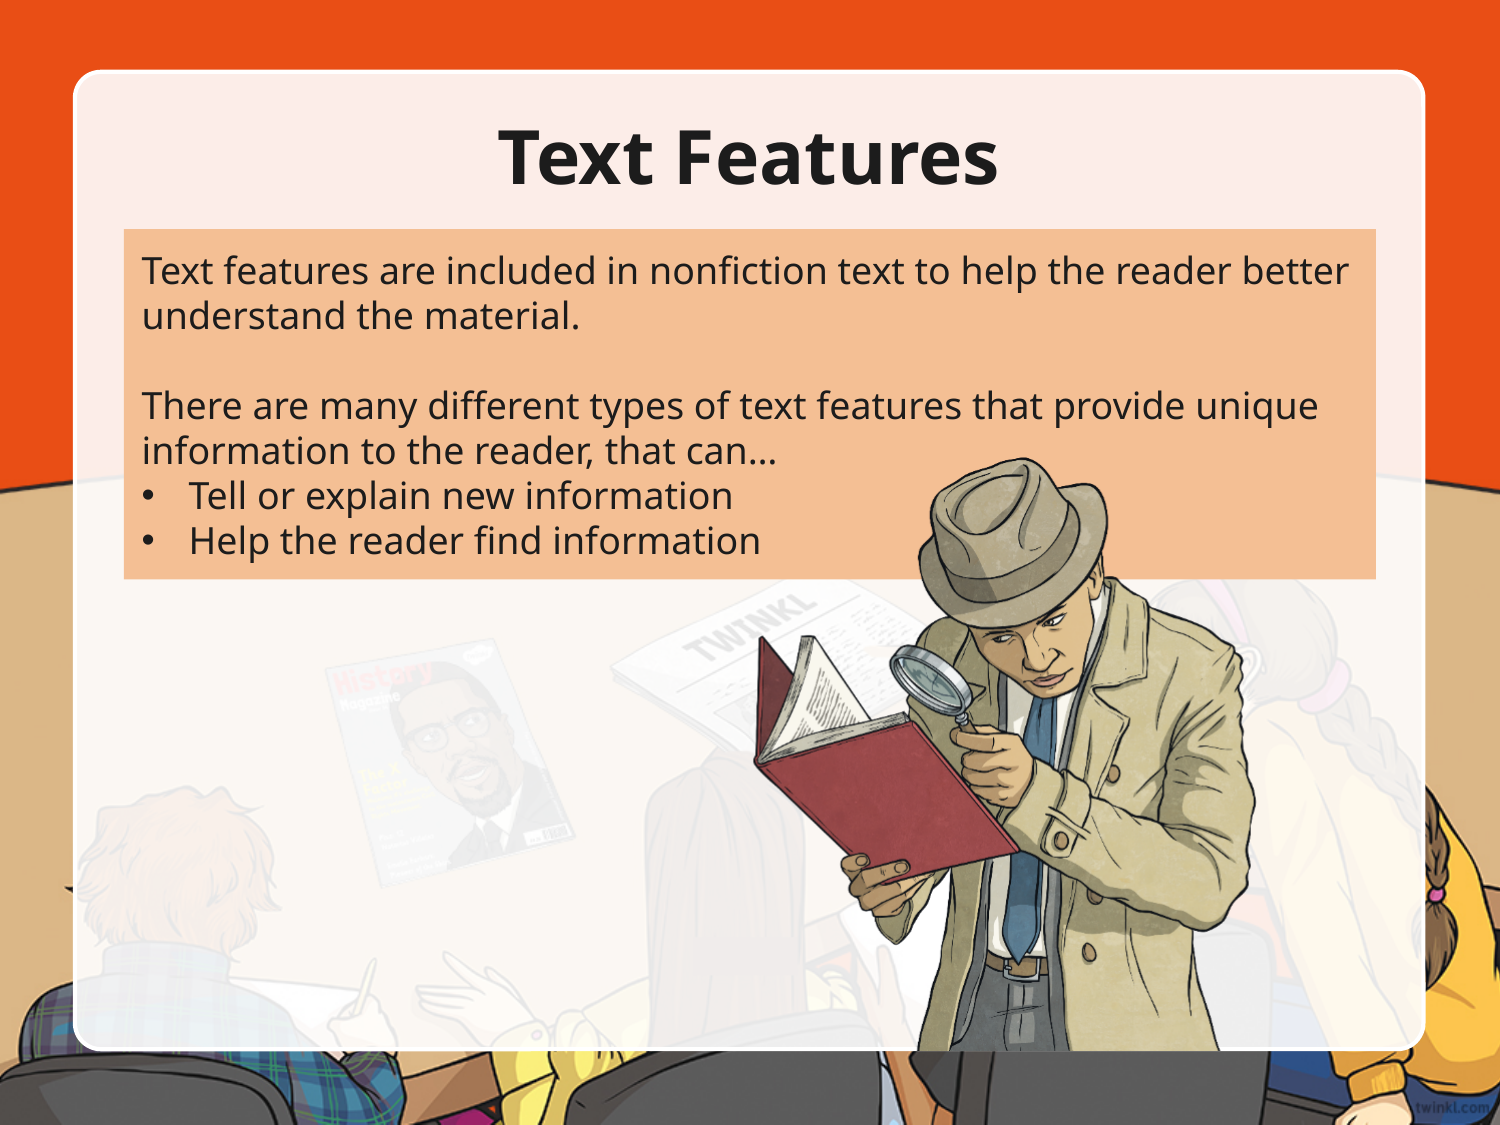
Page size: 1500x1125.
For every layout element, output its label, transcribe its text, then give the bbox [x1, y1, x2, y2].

title Text Features [73, 76, 1426, 244]
picture [0, 0, 1500, 1125]
text_box Text features are included in nonfiction text to help the reader better understand the material. There are many different types of text features that provide unique information to the reader, that can… Tell or explain new information Help the reader find information [123, 229, 1376, 580]
